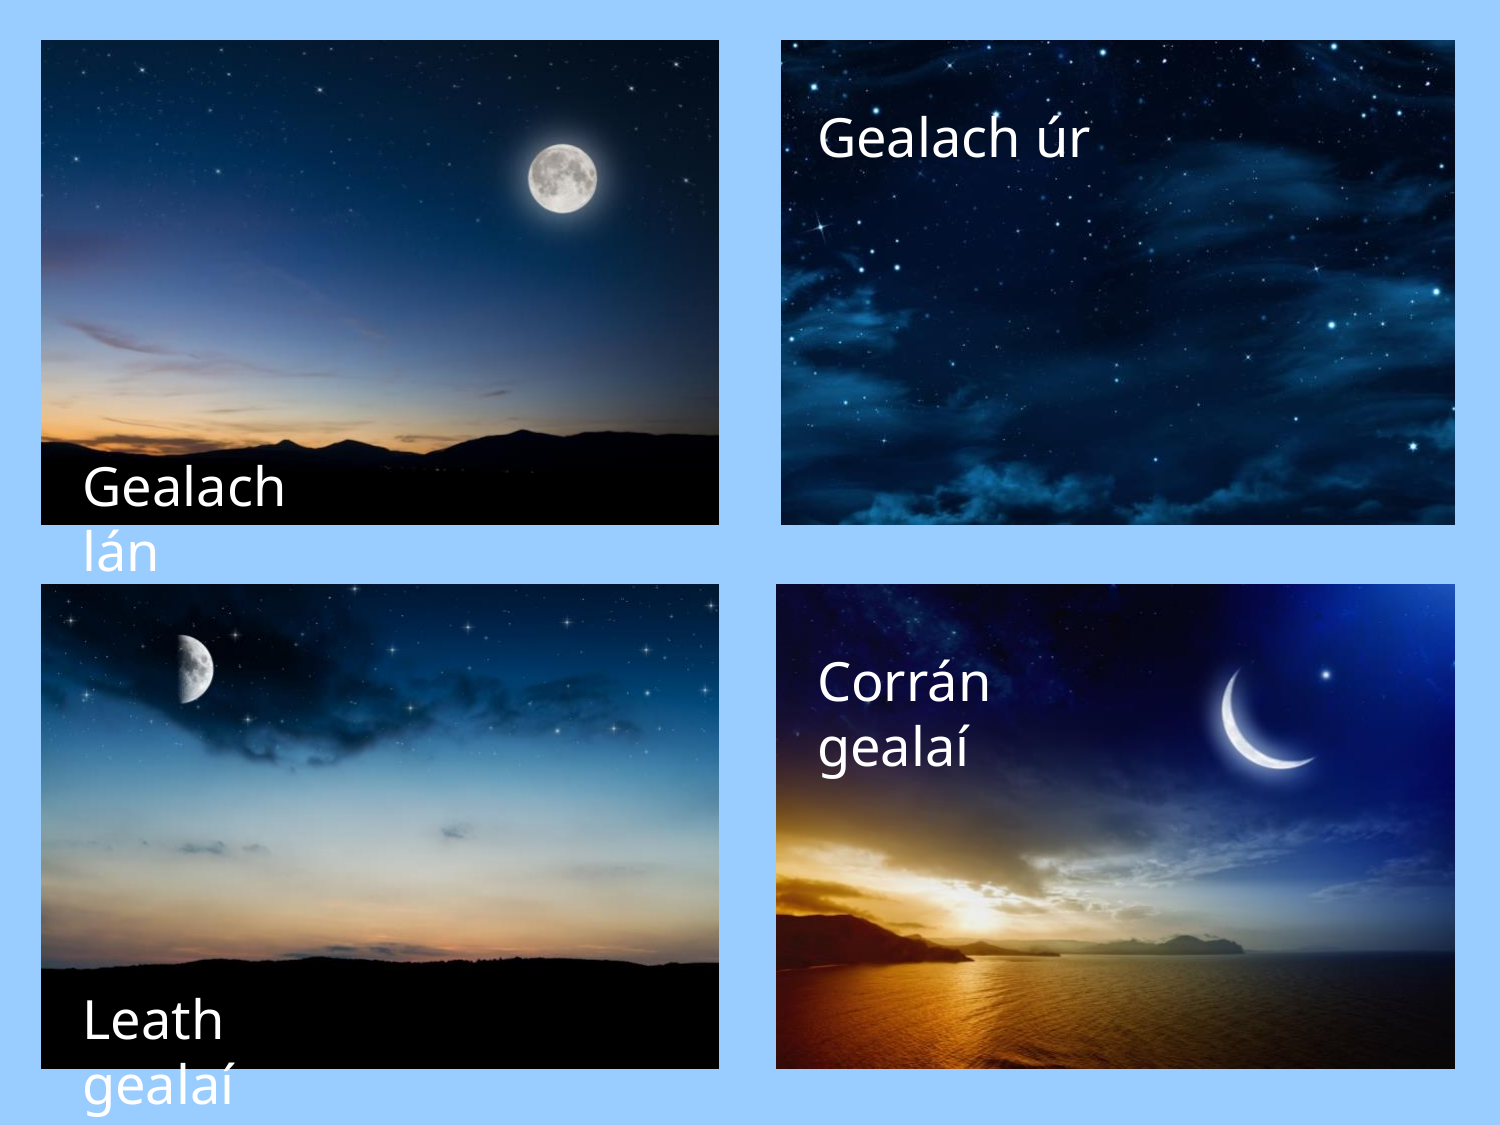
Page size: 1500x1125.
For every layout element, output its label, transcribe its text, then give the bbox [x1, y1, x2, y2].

picture [780, 39, 1455, 525]
picture [40, 39, 719, 525]
text_box Uaireanta eile ní bhíonn gealach ar bith le feiceáil sa spéir. Nuair a tharlaíonn sé sin, deirimid go bhfuil ‘gealach úr’ ann. [781, 23, 1467, 429]
text_box Gealach lán [67, 532, 387, 582]
picture [40, 584, 719, 1069]
picture [776, 584, 1455, 1069]
text_box Leath gealaí [67, 1077, 387, 1123]
